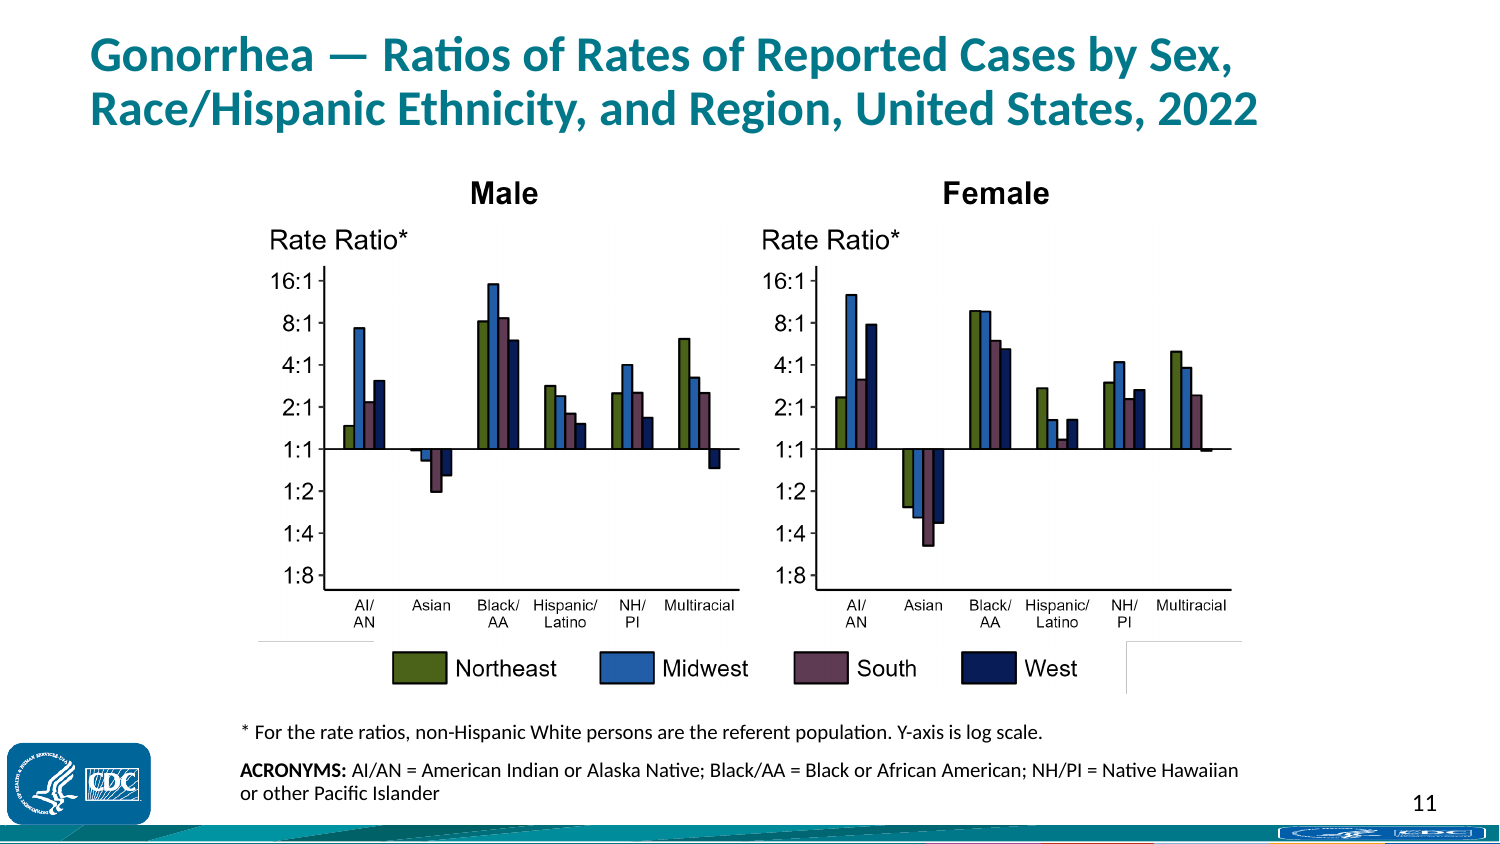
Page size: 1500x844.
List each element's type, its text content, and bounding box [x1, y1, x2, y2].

list * For the rate ratios, non-Hispanic White persons are the referent population. Y-axis is log scale. ACRONYMS: AI/AN = American Indian or Alaska Native; Black/AA = Black or African American; NH/PI = Native Hawaiian or other Pacific Islander [225, 714, 1275, 820]
picture [258, 166, 1242, 694]
title Gonorrhea — Ratios of Rates of Reported Cases by Sex, Race/Hispanic Ethnicity, and Region, United States, 2022 [75, 19, 1425, 144]
picture [5, 741, 152, 826]
